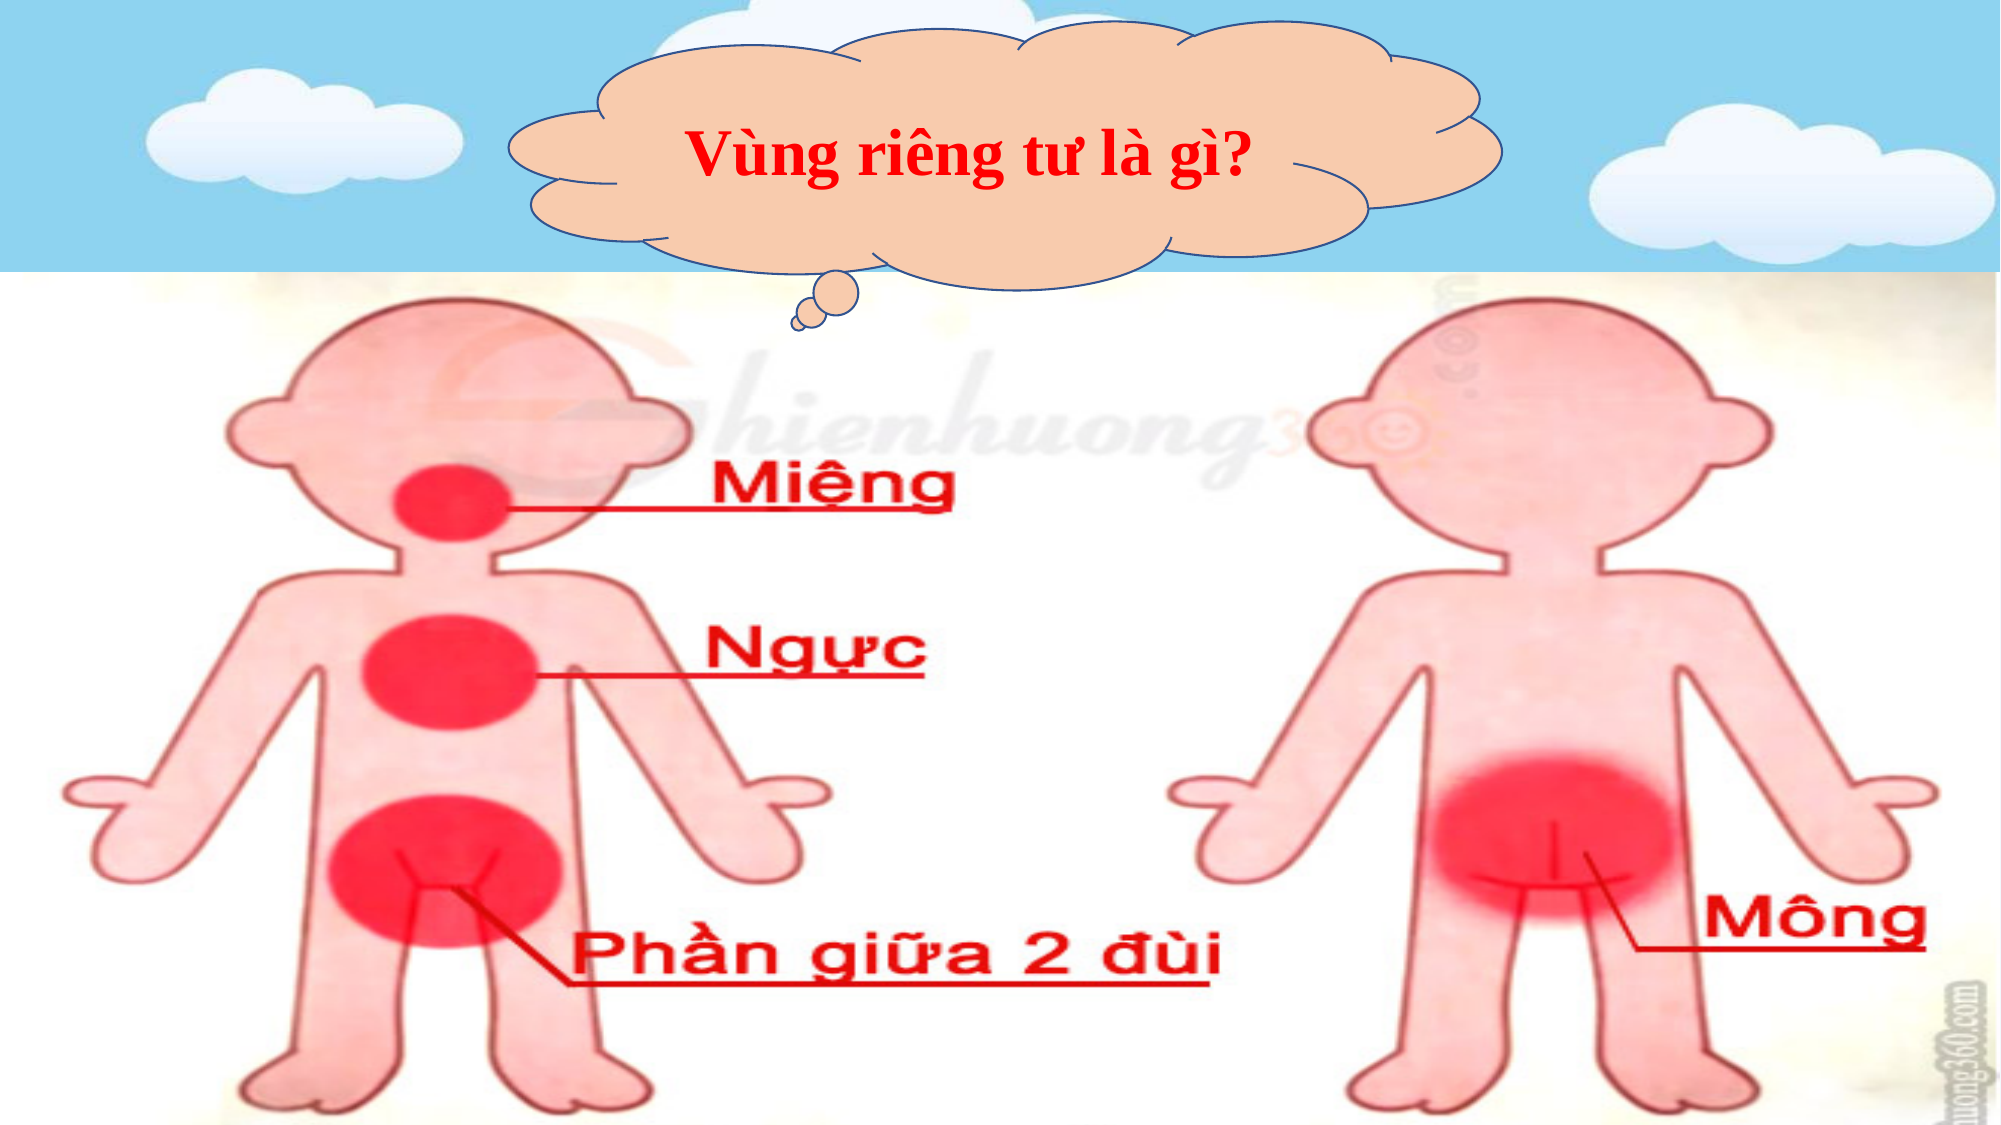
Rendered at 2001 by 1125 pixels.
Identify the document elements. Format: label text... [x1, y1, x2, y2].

text_box Vùng riêng tư là gì? [507, 20, 1504, 272]
picture [0, 0, 2001, 1125]
